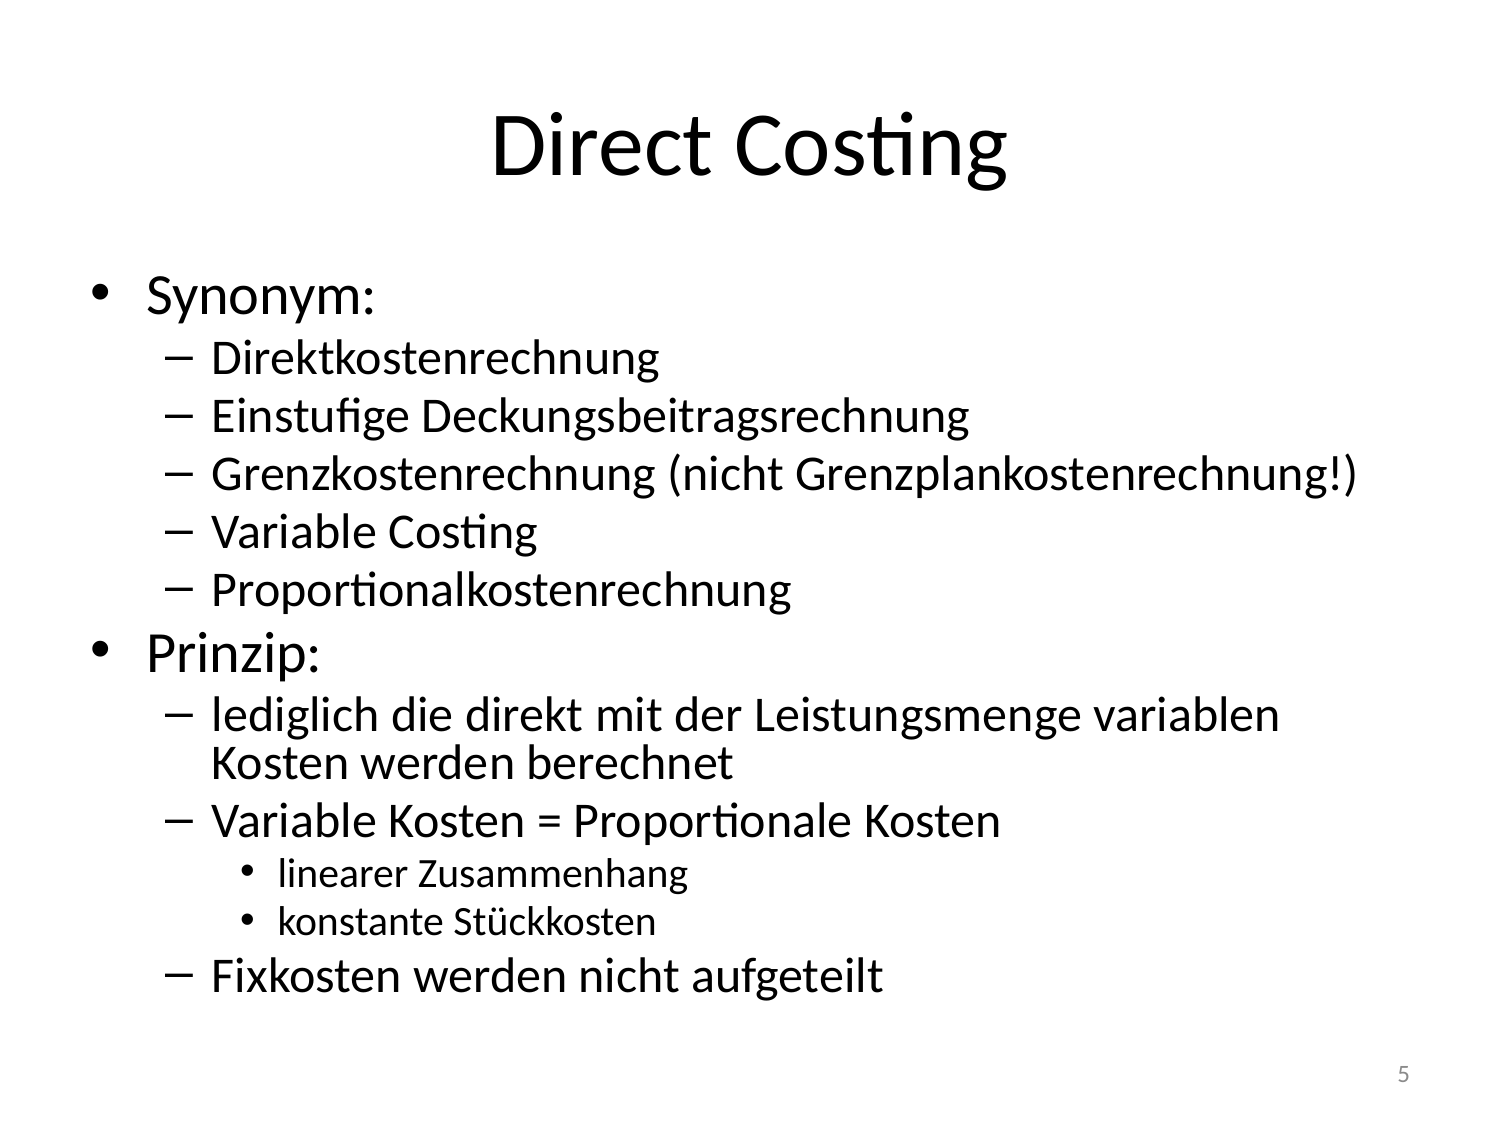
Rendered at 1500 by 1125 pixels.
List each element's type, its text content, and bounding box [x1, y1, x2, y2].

slide_number 5 [1074, 1042, 1425, 1103]
list Synonym: Direktkostenrechnung Einstufige Deckungsbeitragsrechnung Grenzkostenrechnung (nicht Grenzplankostenrechnung!) Variable Costing Proportionalkostenrechnung Prinzip: lediglich die direkt mit der Leistungsmenge variablen Kosten werden berechnet Variable Kosten = Proportionale Kosten linearer Zusammenhang konstante Stückkosten Fixkosten werden nicht aufgeteilt [75, 262, 1425, 1071]
title Direct Costing [75, 45, 1425, 233]
